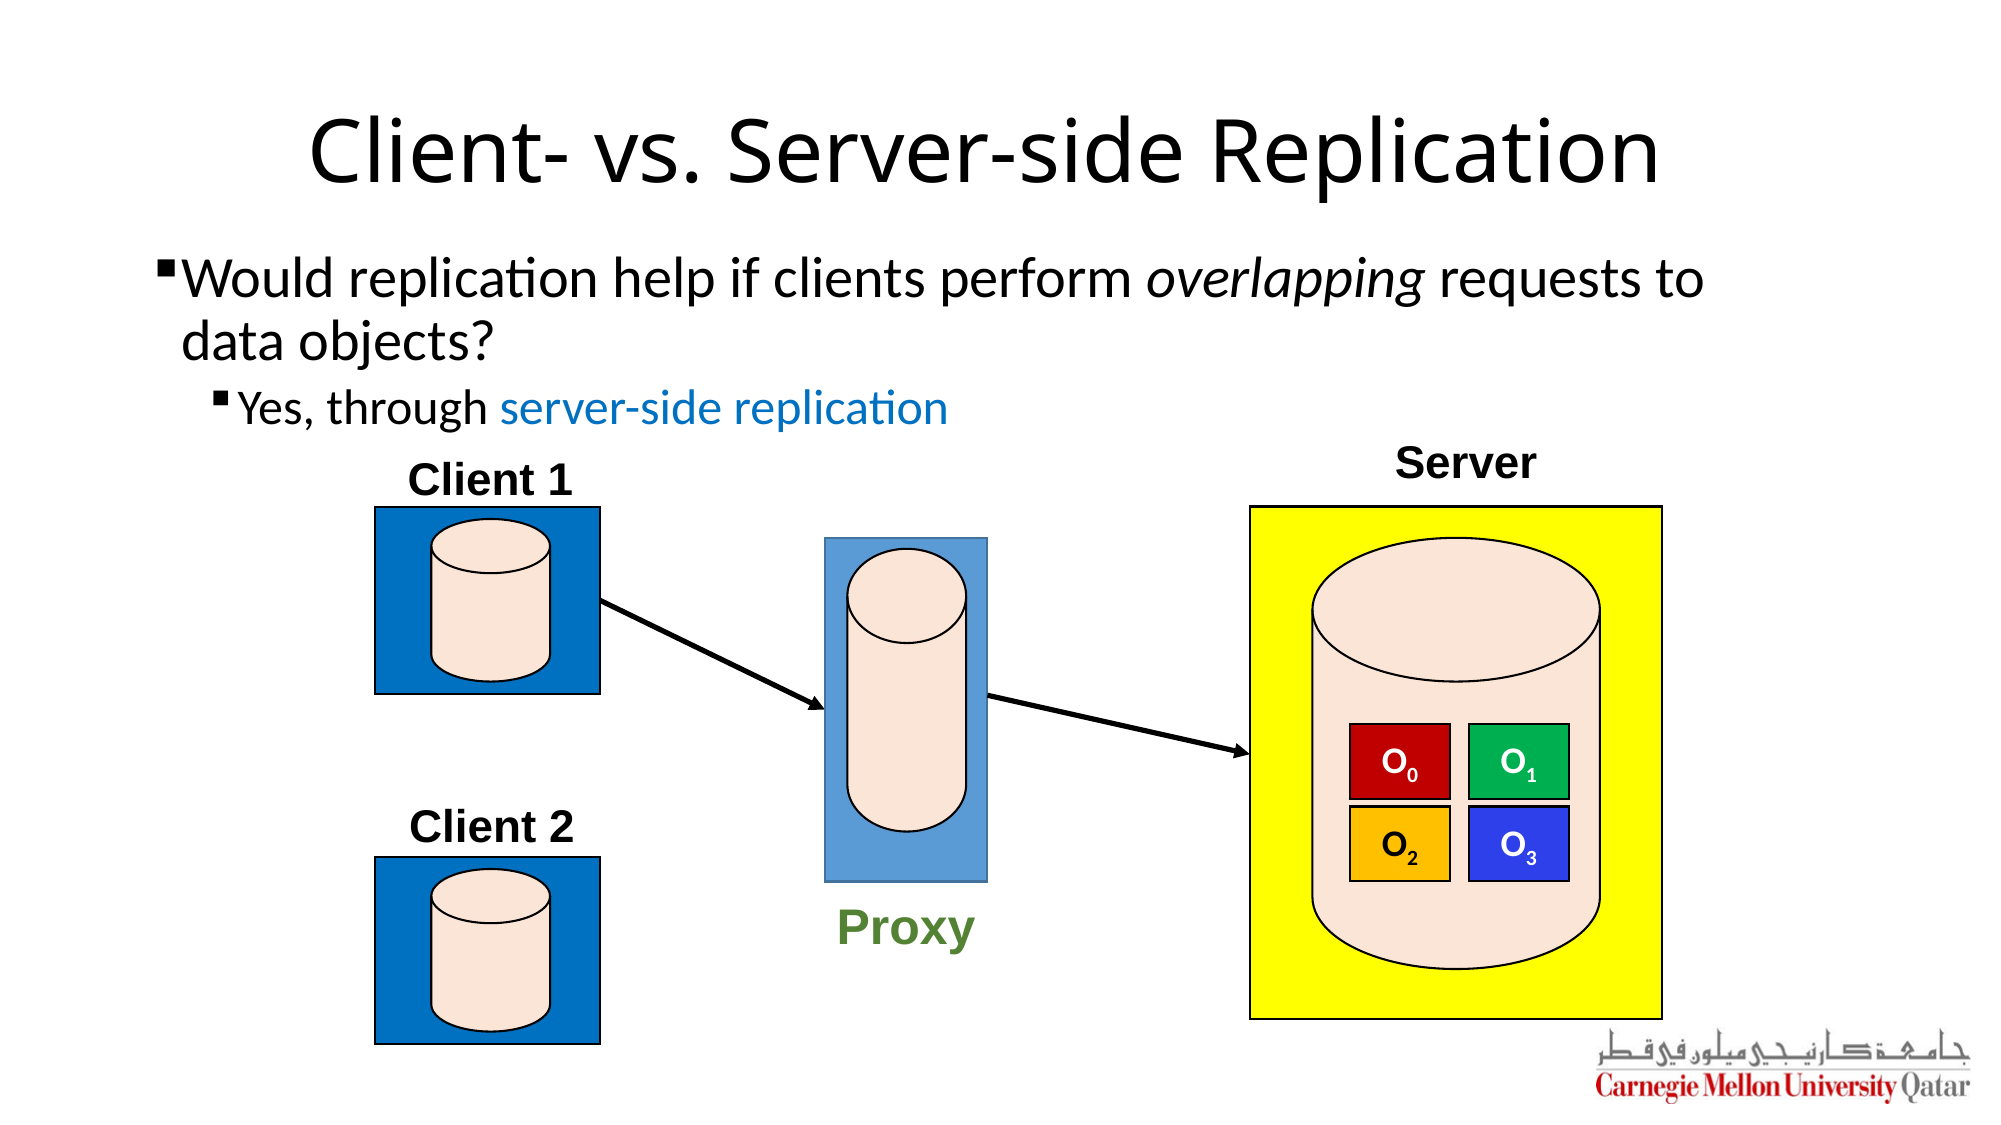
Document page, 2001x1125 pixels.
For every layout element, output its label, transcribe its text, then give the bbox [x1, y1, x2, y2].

text_box O0 [1349, 723, 1451, 800]
text_box Proxy [821, 887, 991, 963]
text_box [1249, 505, 1663, 1020]
text_box [824, 537, 988, 883]
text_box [987, 695, 1250, 755]
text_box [599, 600, 825, 710]
text_box [374, 506, 601, 695]
text_box [430, 867, 552, 1033]
text_box [430, 517, 552, 683]
text_box O3 [1468, 805, 1570, 882]
picture [1596, 1027, 1971, 1104]
text_box Server [1380, 425, 1553, 495]
text_box Client 1 [392, 442, 589, 512]
text_box O1 [1468, 723, 1570, 800]
text_box [1311, 536, 1601, 971]
text_box Client 2 [394, 789, 590, 860]
title Client- vs. Server-side Replication [138, 45, 1833, 239]
text_box [846, 547, 968, 833]
list Would replication help if clients perform overlapping requests to data objects? Yes, through server-side replication [138, 239, 1833, 1065]
text_box [374, 856, 601, 1045]
text_box O2 [1349, 805, 1451, 882]
